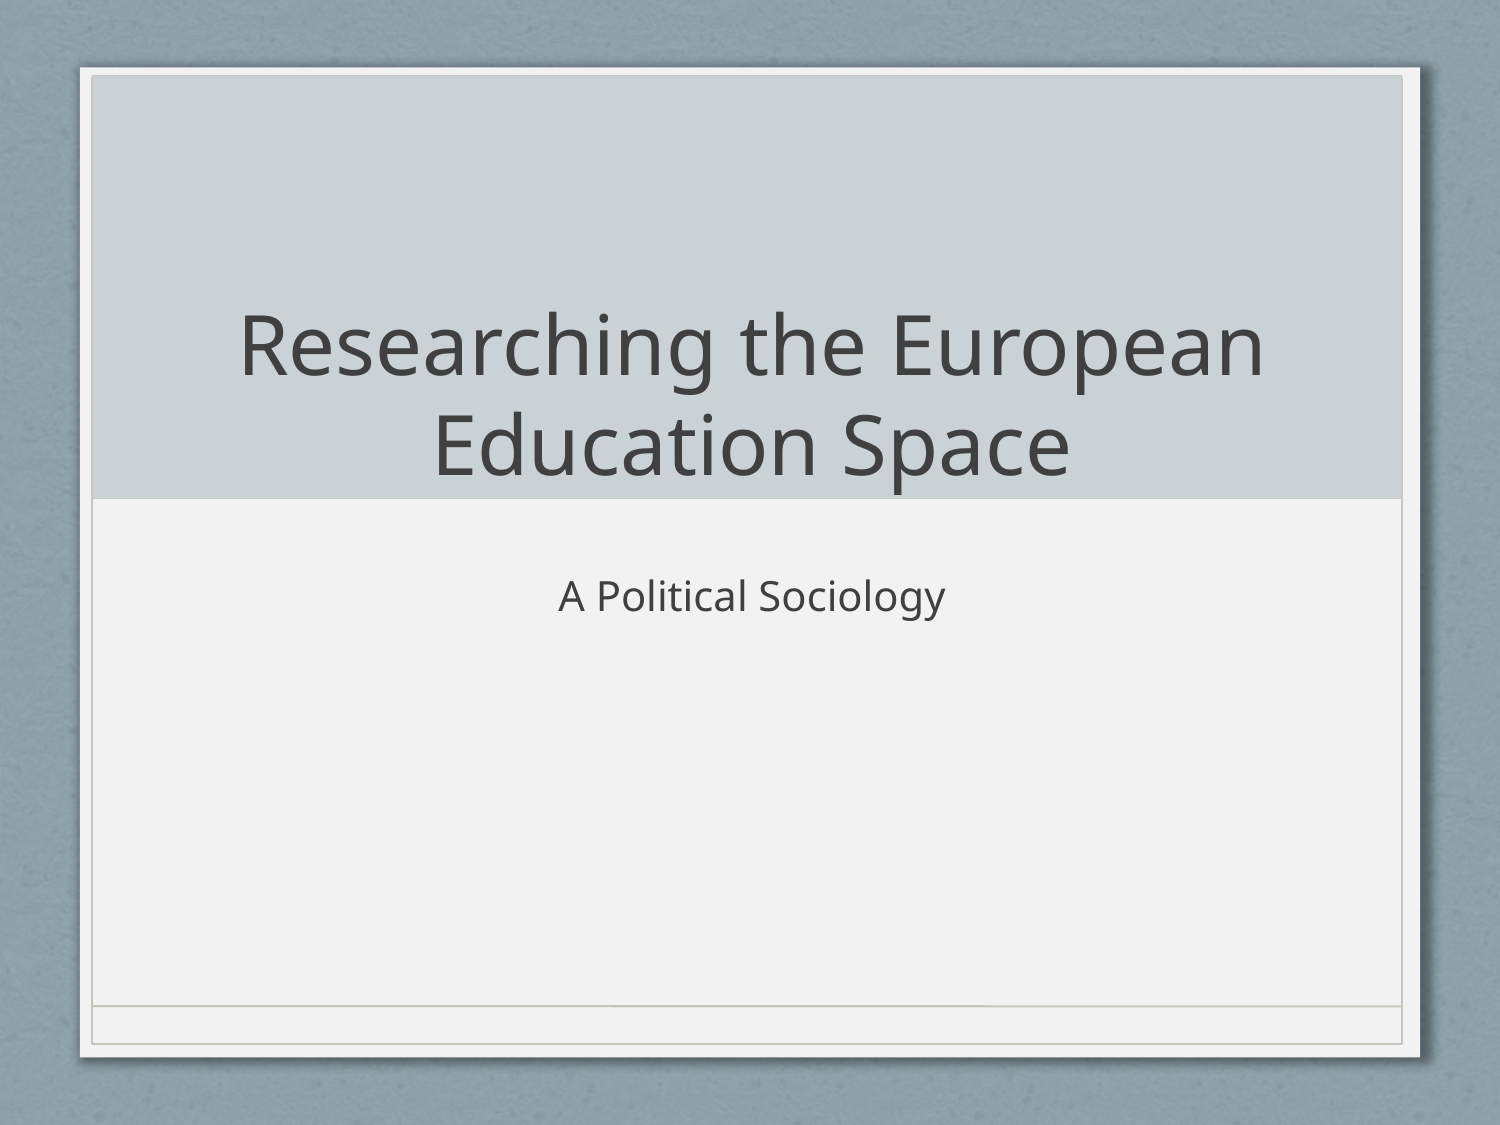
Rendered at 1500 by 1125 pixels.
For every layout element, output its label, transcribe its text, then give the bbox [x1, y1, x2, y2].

subtitle A Political Sociology [150, 562, 1355, 850]
title Researching the European Education Space [150, 184, 1355, 500]
